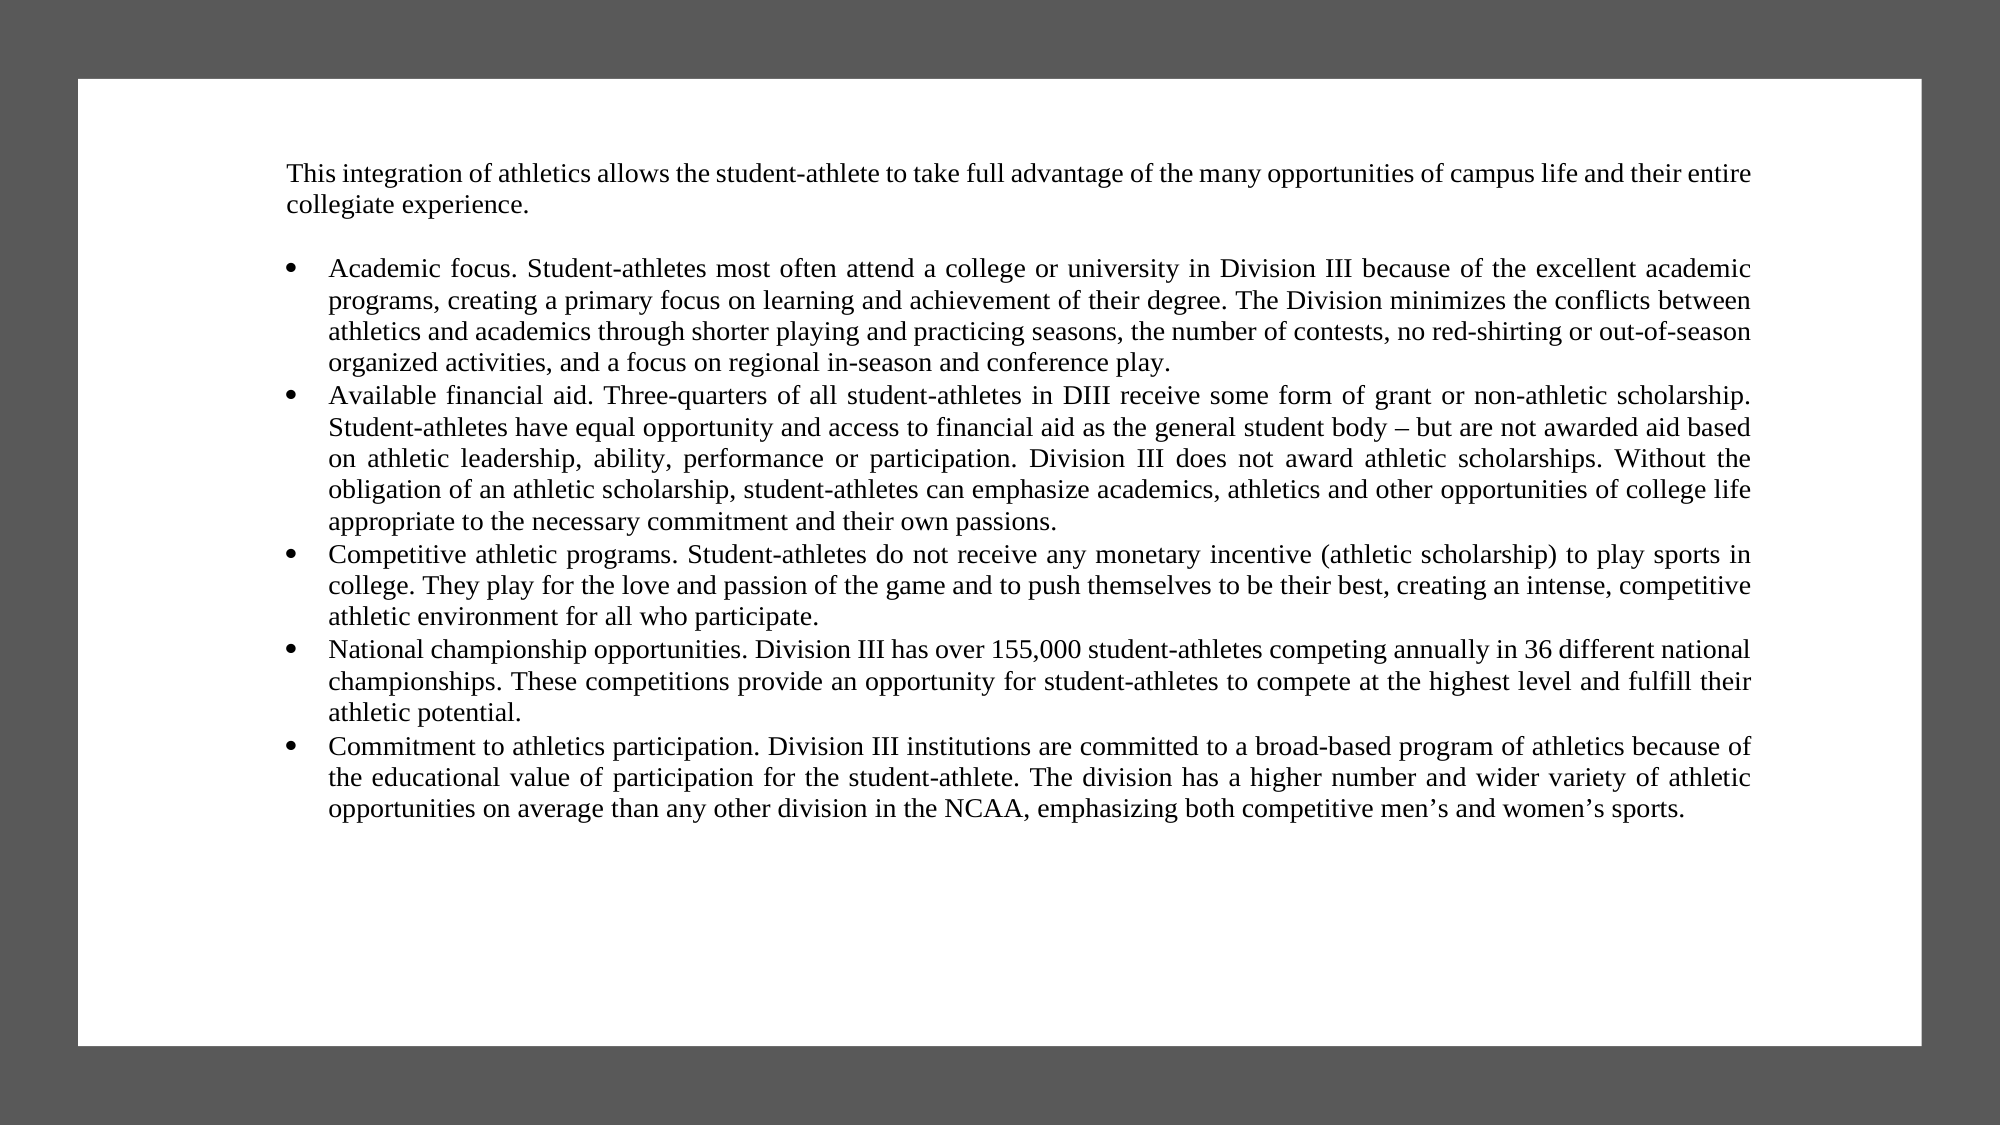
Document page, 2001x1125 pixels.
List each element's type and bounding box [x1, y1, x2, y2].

text_box [77, 78, 1923, 1047]
picture [245, 157, 1753, 853]
text_box [0, 0, 2000, 1125]
